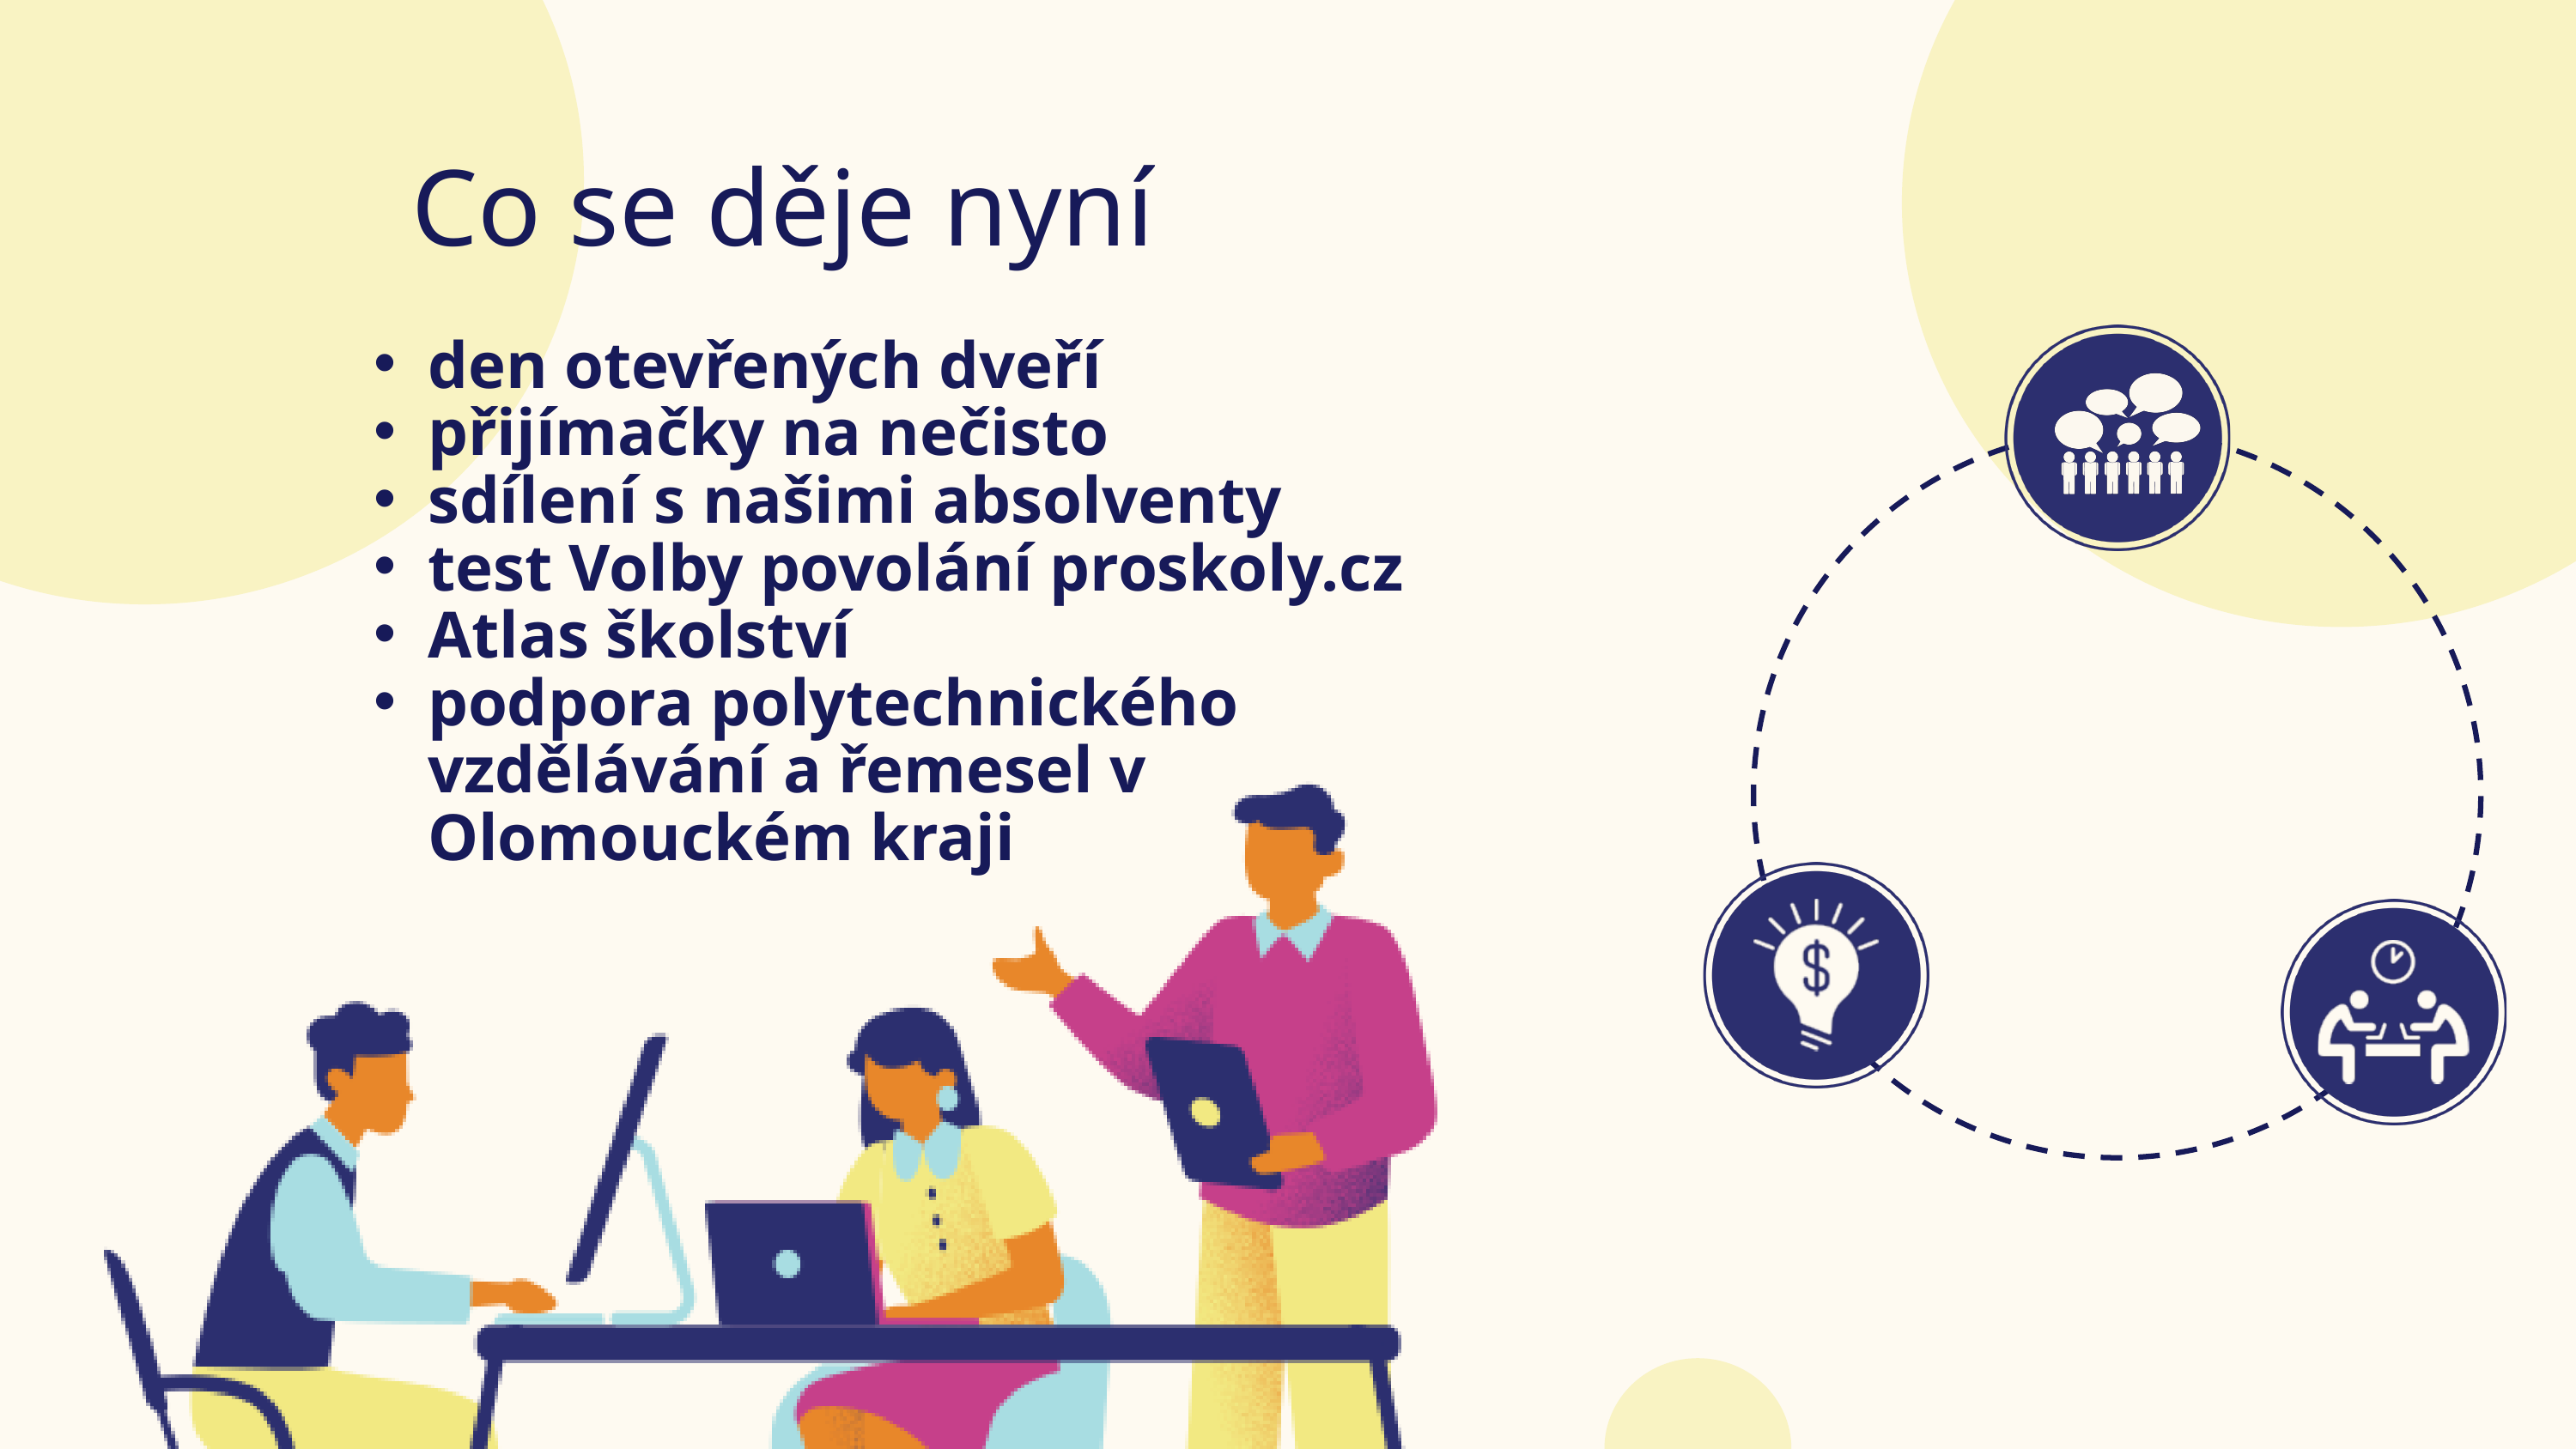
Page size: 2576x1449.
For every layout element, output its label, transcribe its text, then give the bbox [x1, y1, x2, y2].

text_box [0, 0, 585, 605]
text_box Co se děje nyní [588, 155, 1637, 268]
text_box den otevřených dveří přijímačky na nečisto sdílení s našimi absolventy test Volby povolání proskoly.cz Atlas školství podpora polytechnického vzdělávání a řemesel v Olomouckém kraji [319, 333, 1569, 874]
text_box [1604, 1357, 1792, 1449]
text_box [1901, 0, 2576, 627]
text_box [1753, 430, 2482, 1158]
text_box [1703, 862, 1748, 1088]
text_box [97, 781, 1455, 1449]
text_box [2484, 899, 2507, 1125]
